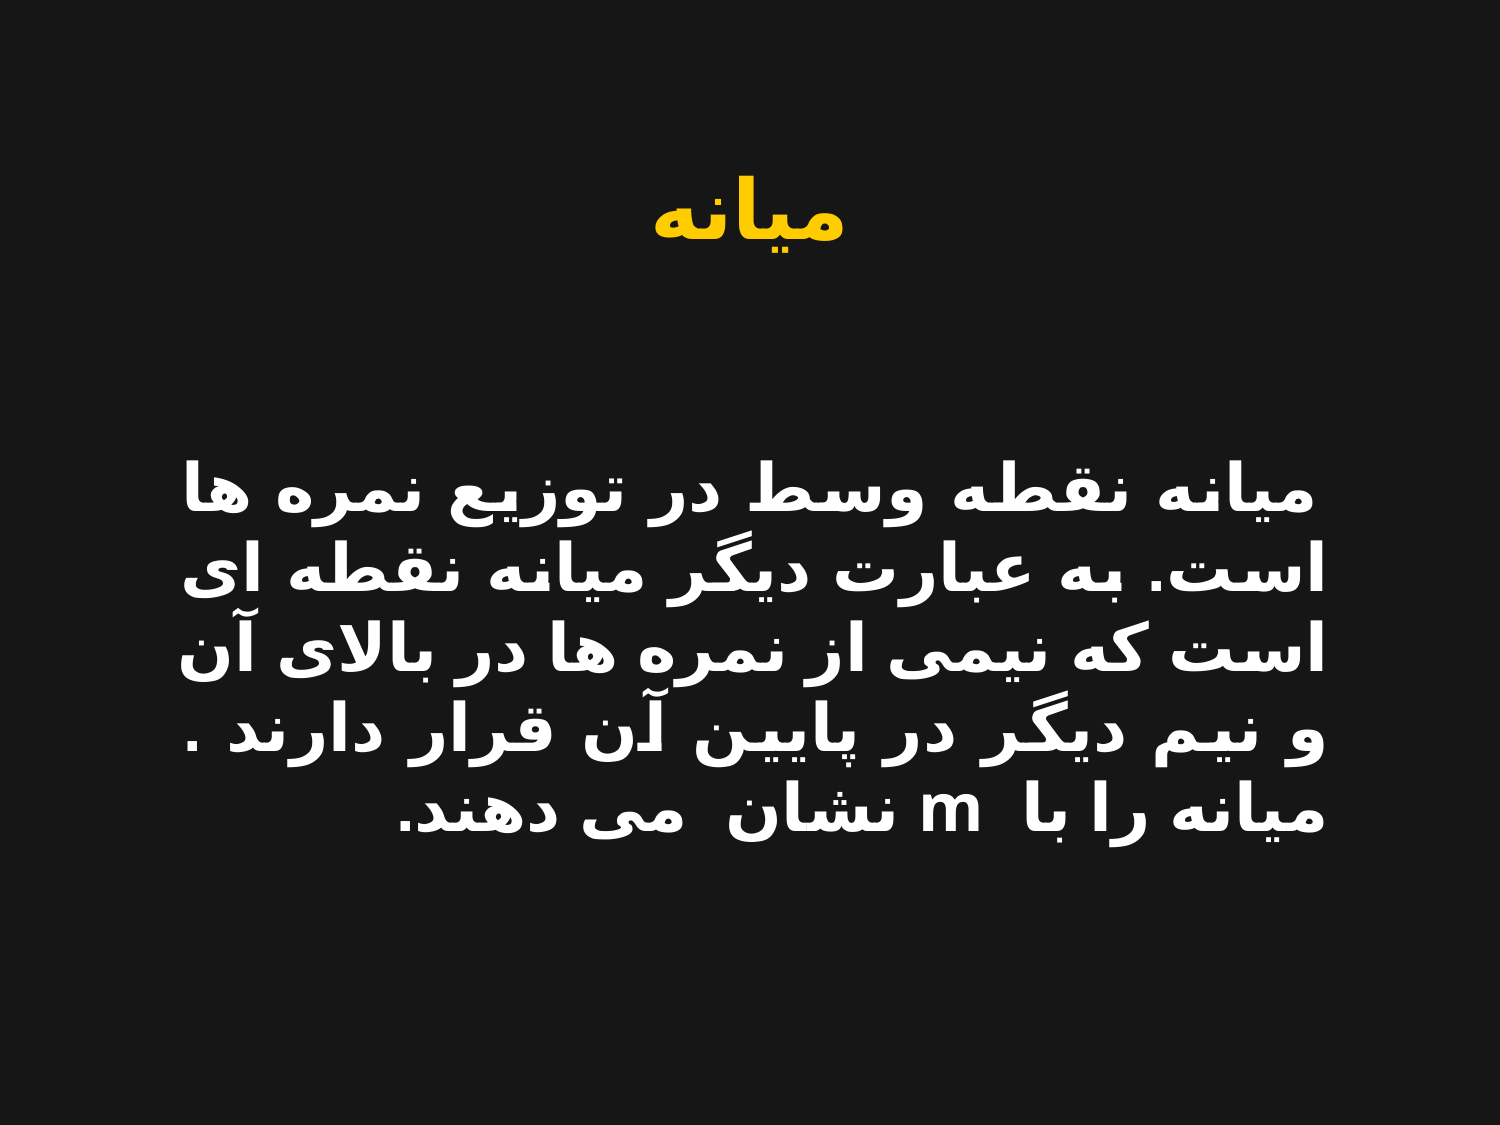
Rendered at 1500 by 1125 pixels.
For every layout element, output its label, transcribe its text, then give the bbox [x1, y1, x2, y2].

list میانه نقطه وسط در توزیع نمره ها است. به عبارت دیگر میانه نقطه ای است که نیمی از نمره ها در بالای آن و نیم دیگر در پایین آن قرار دارند . میانه را با m نشان می دهند. [162, 437, 1401, 863]
title میانه [74, 112, 1426, 300]
